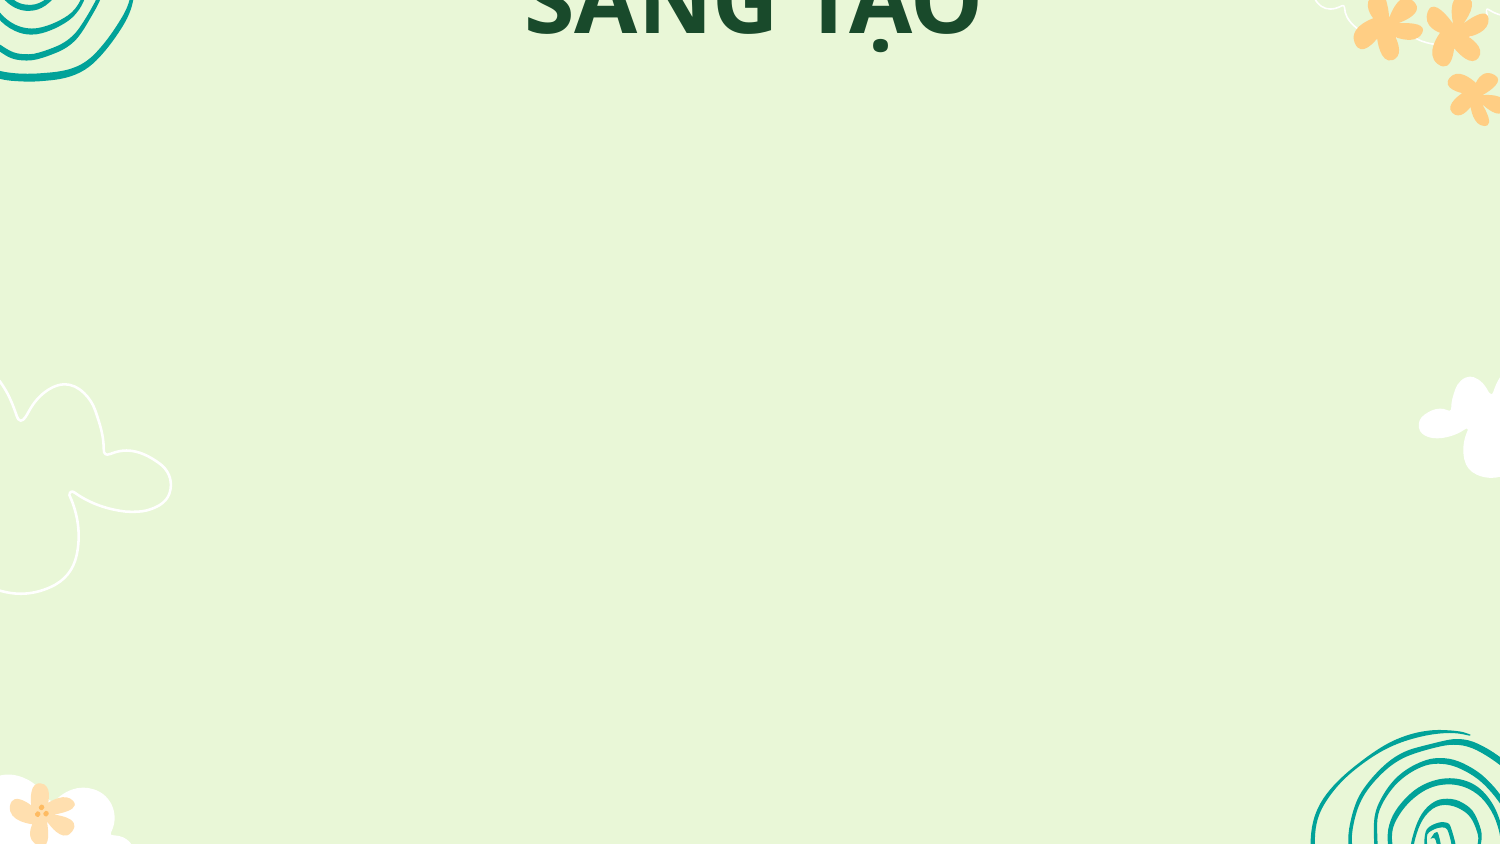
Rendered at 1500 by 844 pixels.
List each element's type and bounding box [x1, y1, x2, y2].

text_box [1371, 0, 1500, 141]
text_box [0, 774, 88, 844]
